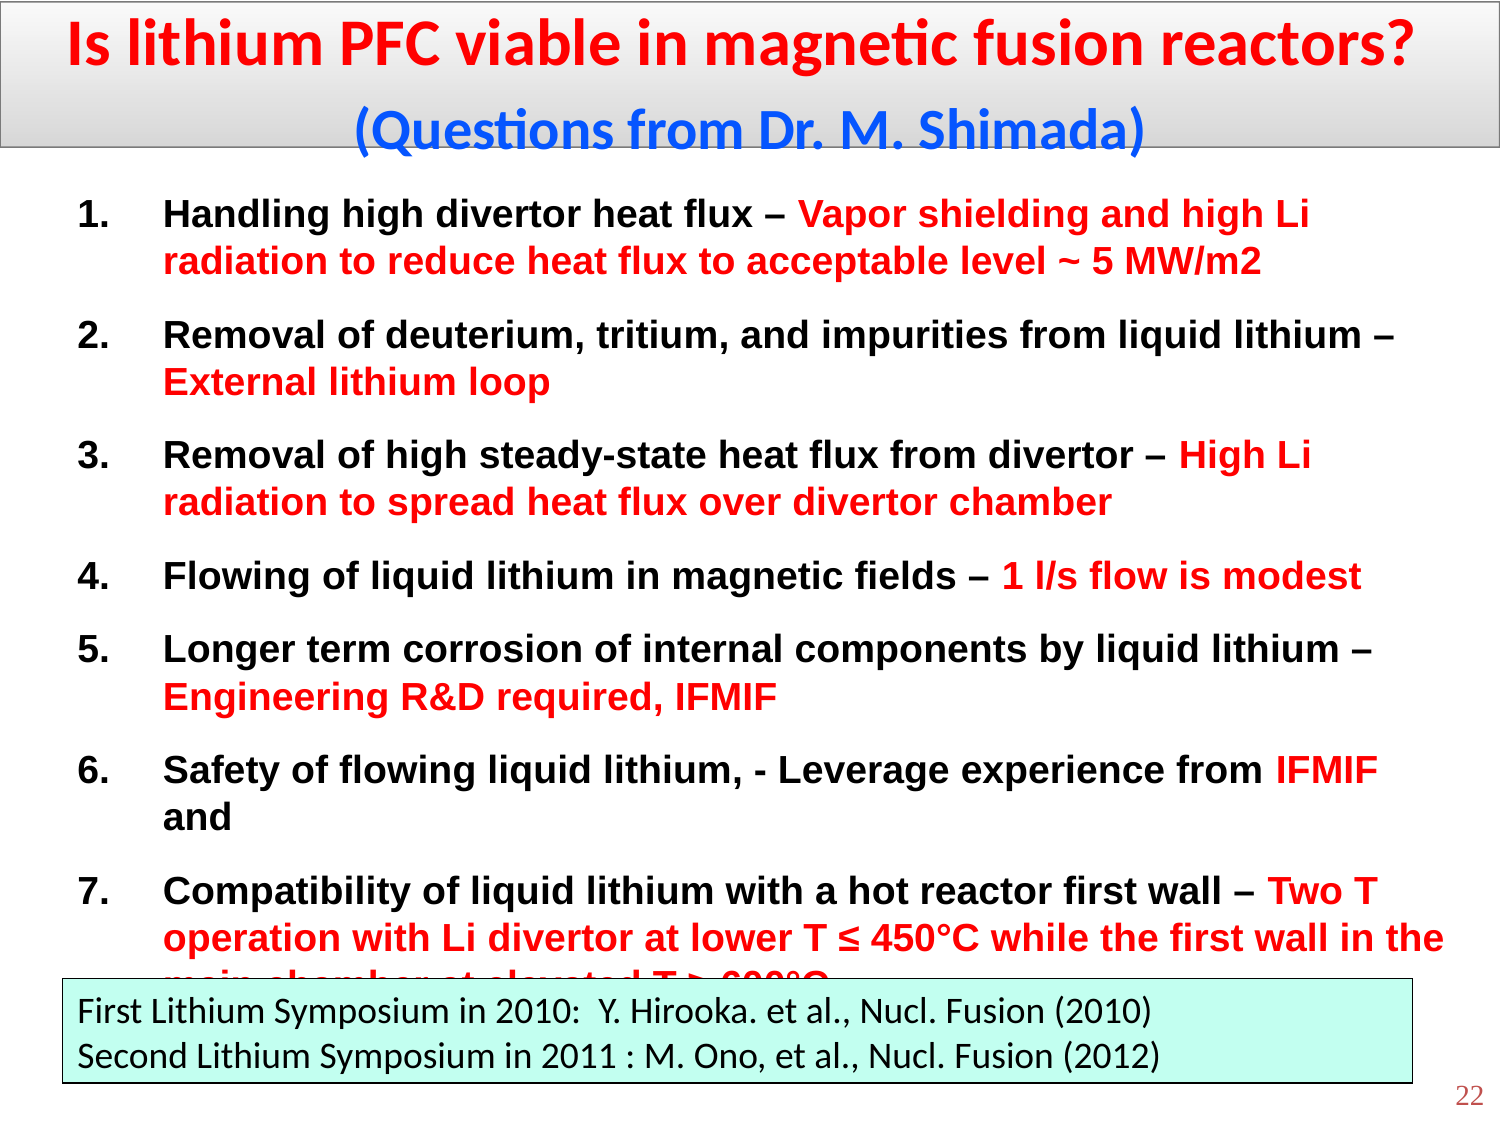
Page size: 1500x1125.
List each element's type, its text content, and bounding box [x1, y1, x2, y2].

text_box First Lithium Symposium in 2010: Y. Hirooka. et al., Nucl. Fusion (2010) Second Lithium Symposium in 2011 : M. Ono, et al., Nucl. Fusion (2012) [62, 978, 1413, 1084]
text_box Is lithium PFC viable in magnetic fusion reactors? (Questions from Dr. M. Shimada) [0, 1, 1500, 148]
slide_number 22 [1187, 1068, 1500, 1125]
list Handling high divertor heat flux – Vapor shielding and high Li radiation to reduce heat flux to acceptable level ~ 5 MW/m2 Removal of deuterium, tritium, and impurities from liquid lithium – External lithium loop Removal of high steady-state heat flux from divertor – High Li radiation to spread heat flux over divertor chamber Flowing of liquid lithium in magnetic fields – 1 l/s flow is modest Longer term corrosion of internal components by liquid lithium – Engineering R&D required, IFMIF Safety of flowing liquid lithium, - Leverage experience from IFMIF and Compatibility of liquid lithium with a hot reactor first wall – Two T operation with Li divertor at lower T ≤ 450°C while the first wall in the main chamber at elevated T ≥ 600°C. [62, 180, 1471, 1020]
